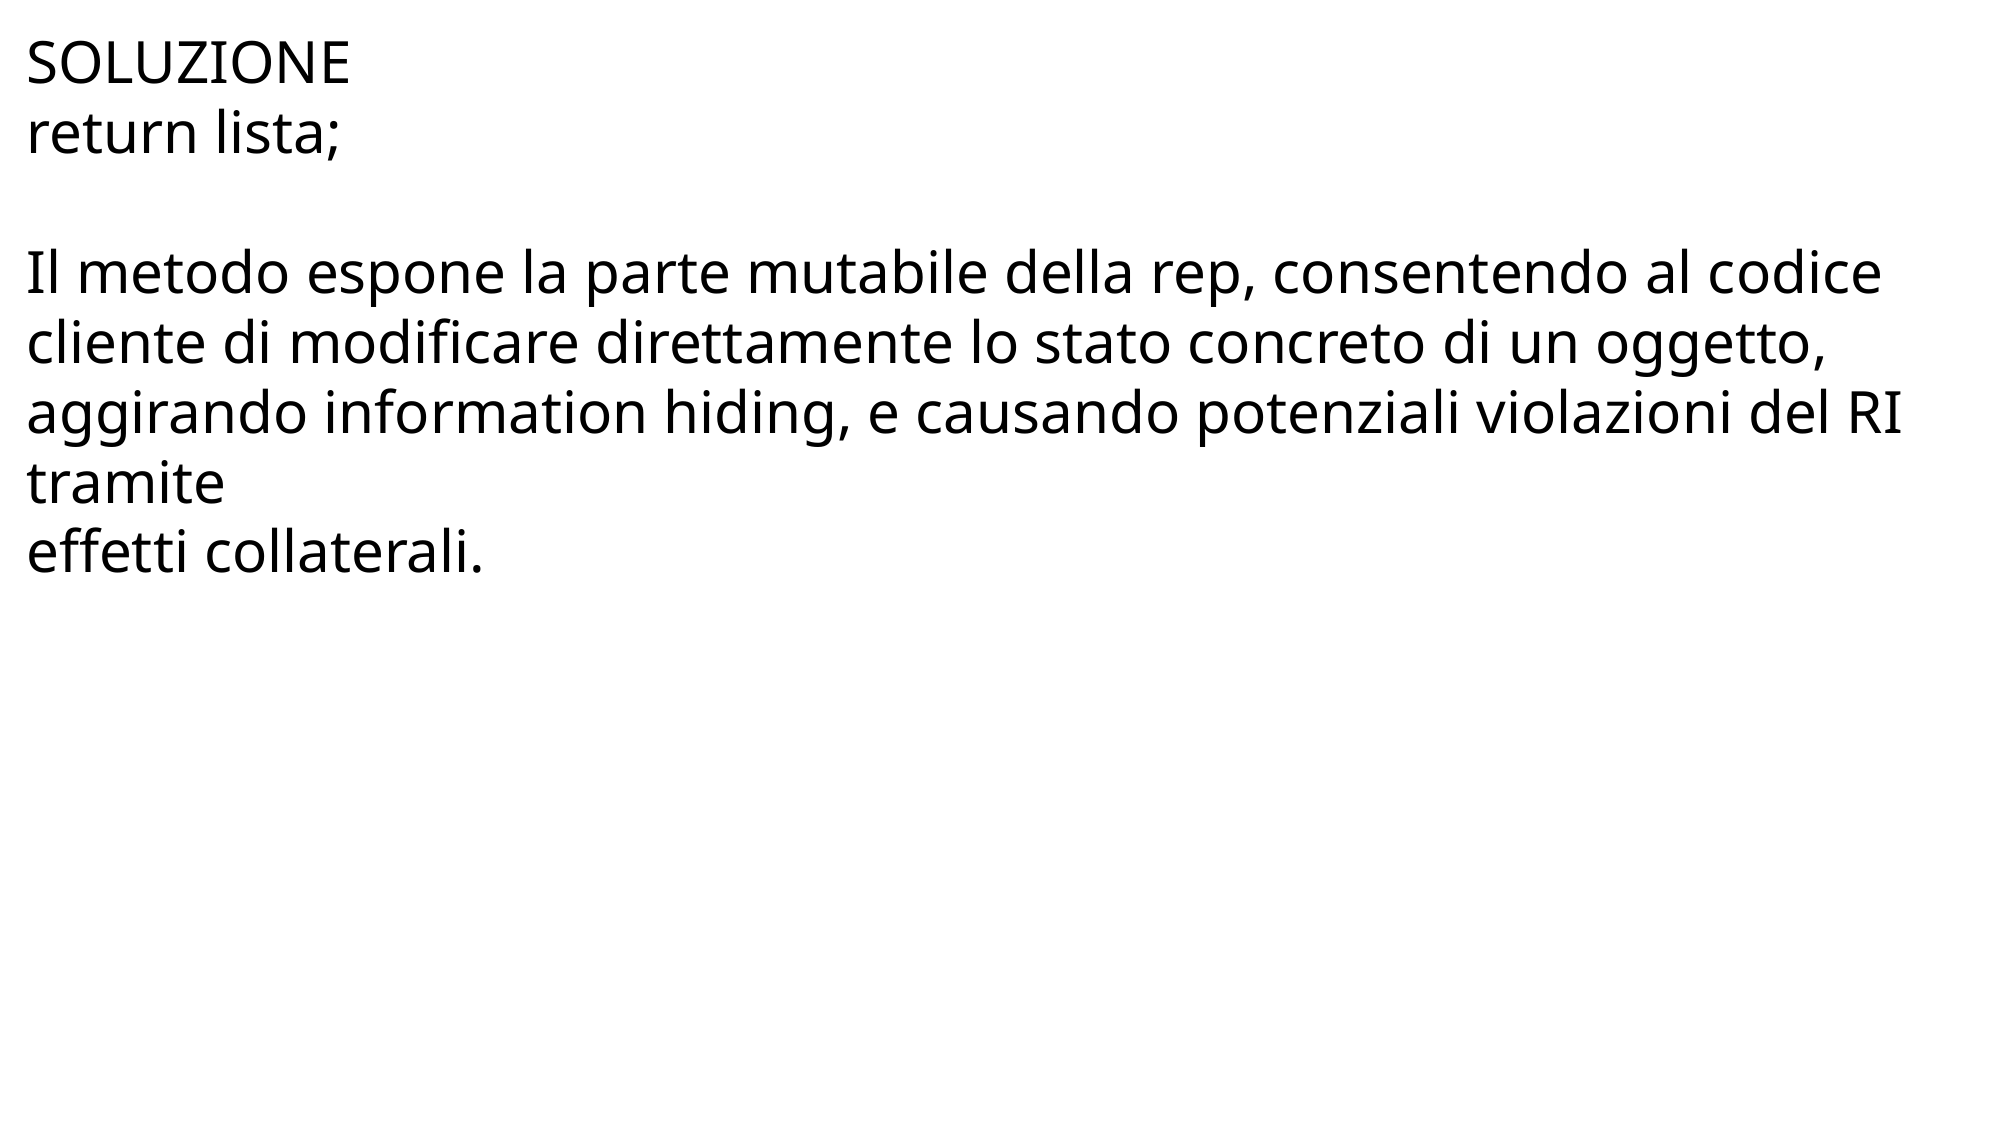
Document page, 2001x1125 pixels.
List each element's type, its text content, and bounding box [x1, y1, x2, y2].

text_box SOLUZIONE return lista; Il metodo espone la parte mutabile della rep, consentendo al codice cliente di modificare direttamente lo stato concreto di un oggetto, aggirando information hiding, e causando potenziali violazioni del RI tramite effetti collaterali. [11, 17, 2000, 592]
